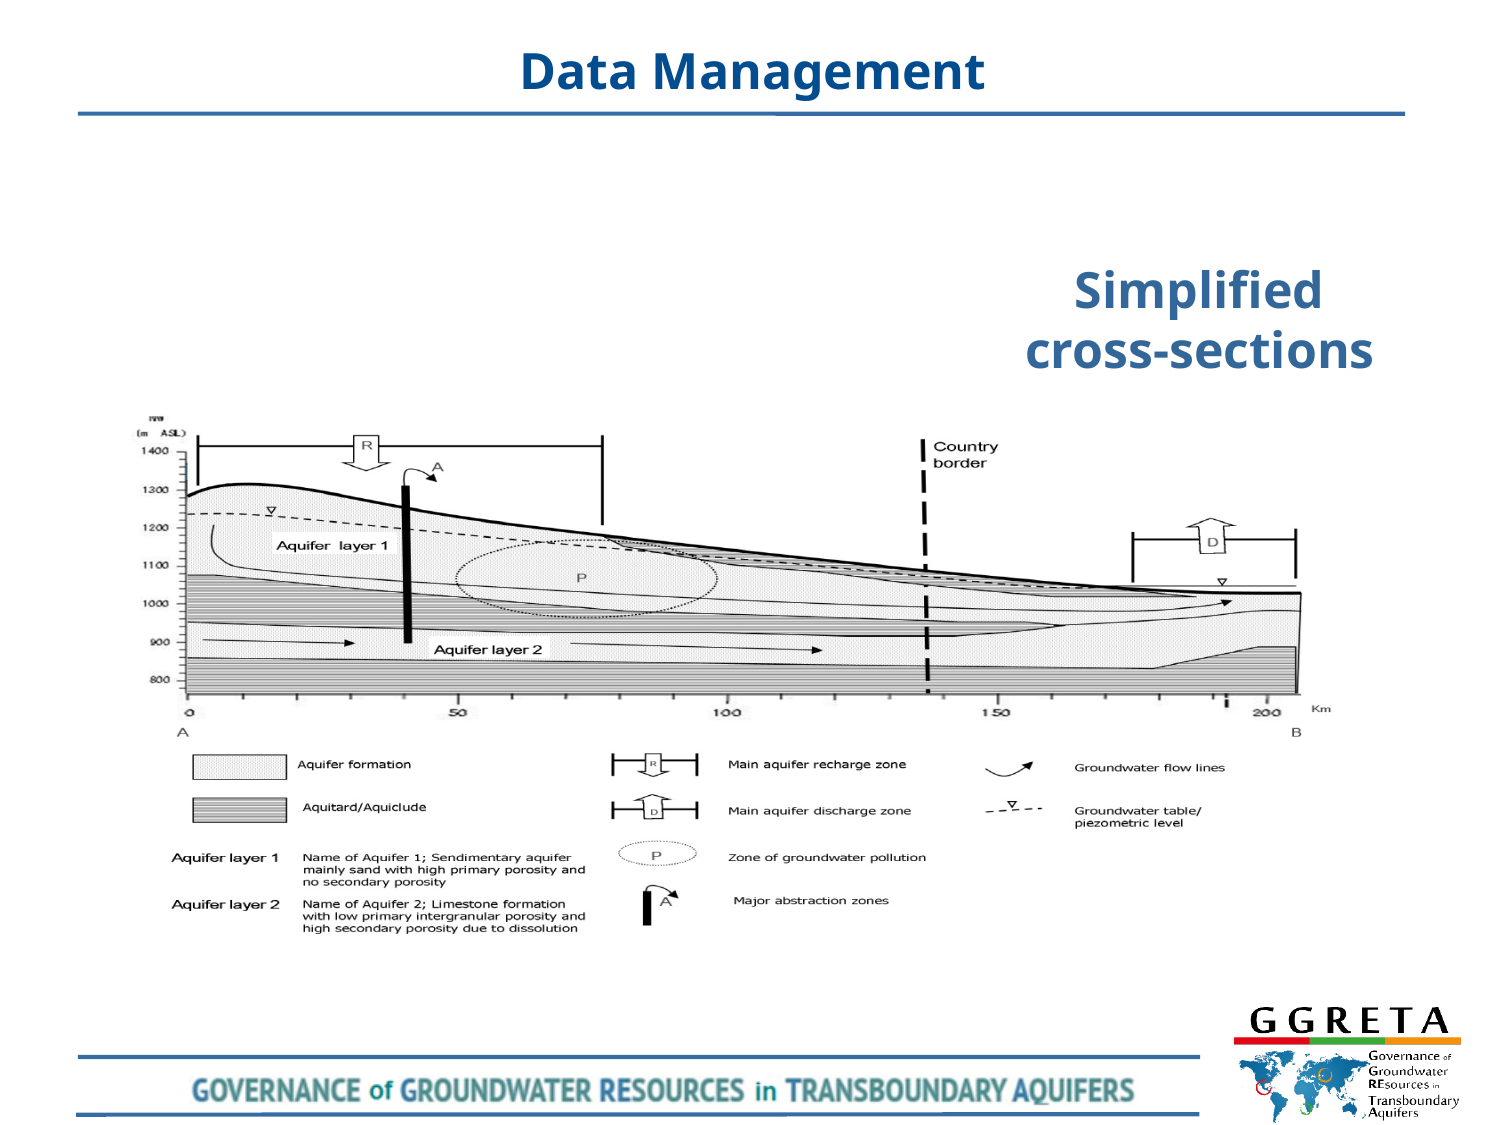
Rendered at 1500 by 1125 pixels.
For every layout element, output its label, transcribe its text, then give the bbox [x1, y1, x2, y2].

title Data Management [78, 30, 1428, 100]
picture [182, 1067, 1140, 1110]
picture [1234, 994, 1462, 1125]
picture [112, 387, 1376, 967]
text_box Simplified cross-sections [914, 251, 1411, 386]
